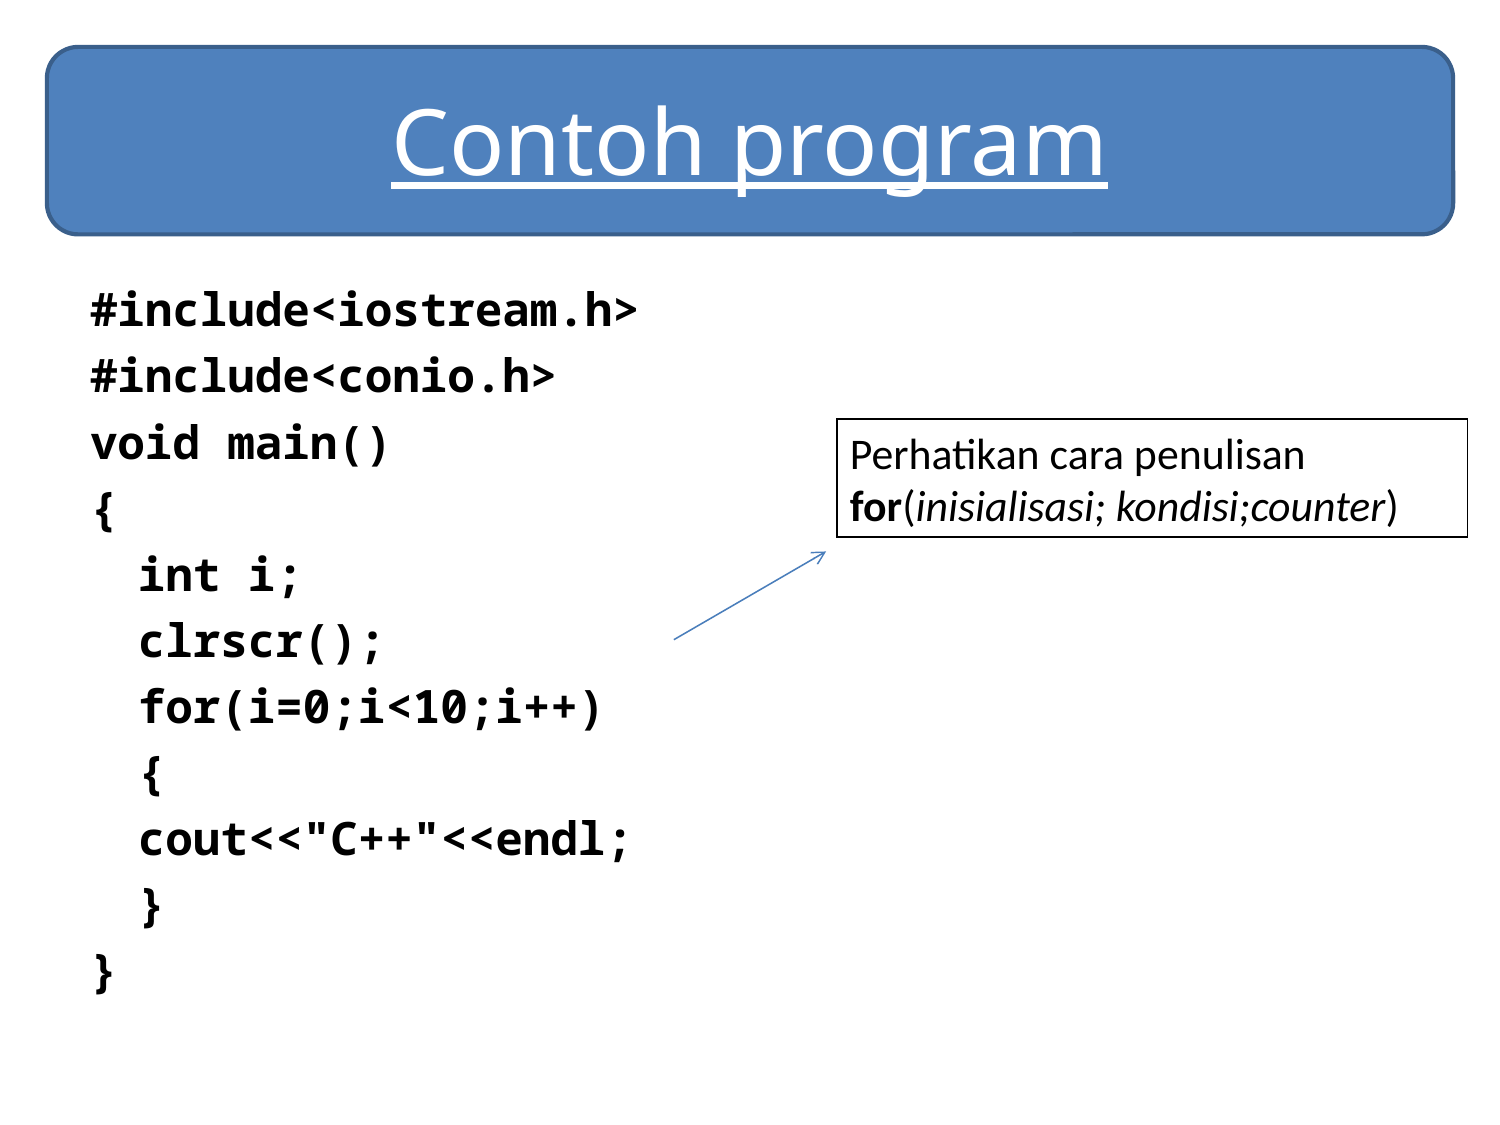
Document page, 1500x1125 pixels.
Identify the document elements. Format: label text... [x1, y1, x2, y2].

text_box Perhatikan cara penulisan for(inisialisasi; kondisi;counter) [836, 419, 1468, 538]
list #include<iostream.h> #include<conio.h> void main() { int i; clrscr(); for(i=0;i<10;i++) { cout<<"C++"<<endl; } } [75, 262, 1425, 1005]
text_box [673, 551, 827, 640]
title Contoh program [75, 45, 1425, 233]
